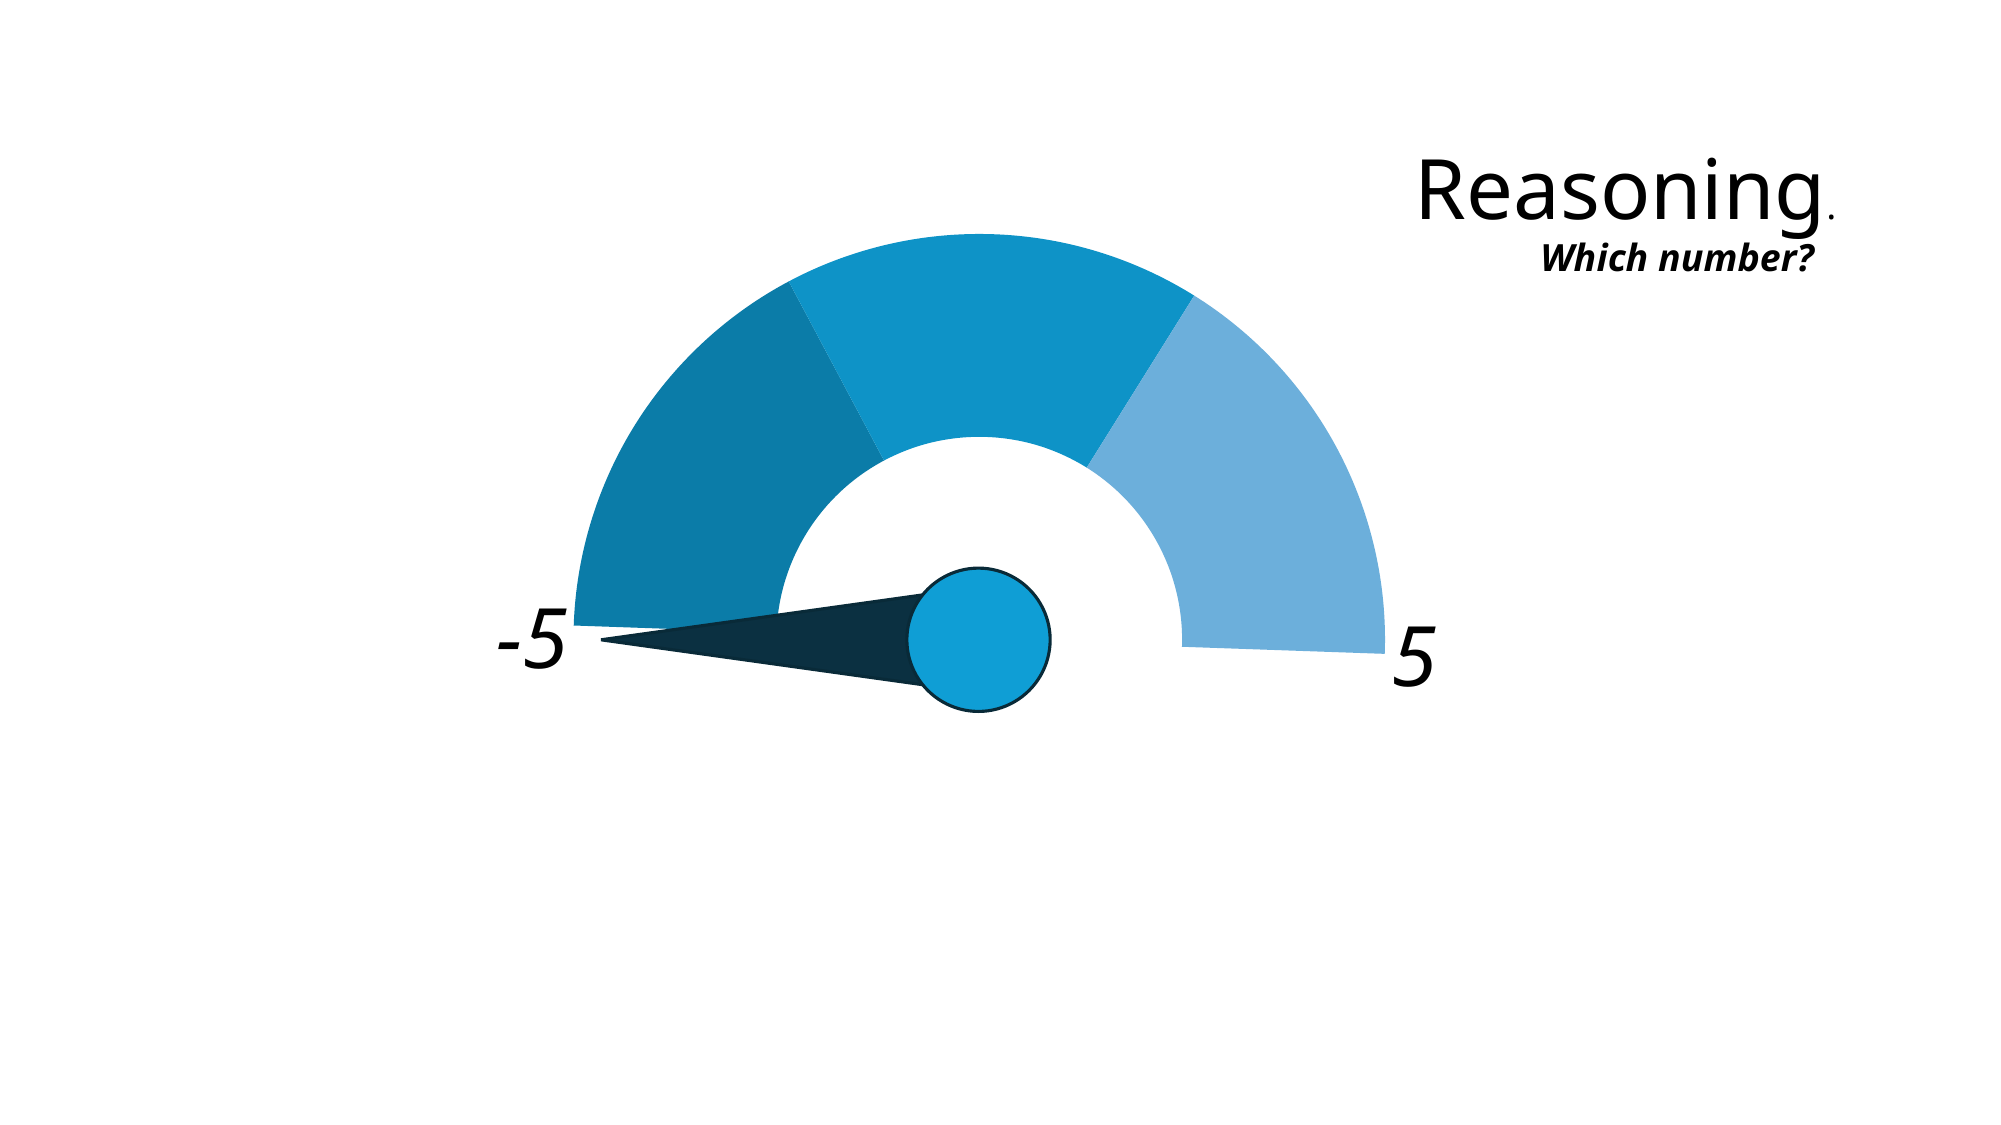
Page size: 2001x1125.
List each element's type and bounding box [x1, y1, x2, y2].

text_box [1399, 128, 1851, 233]
chart [47, 233, 2000, 1047]
text_box [916, 251, 1062, 1029]
